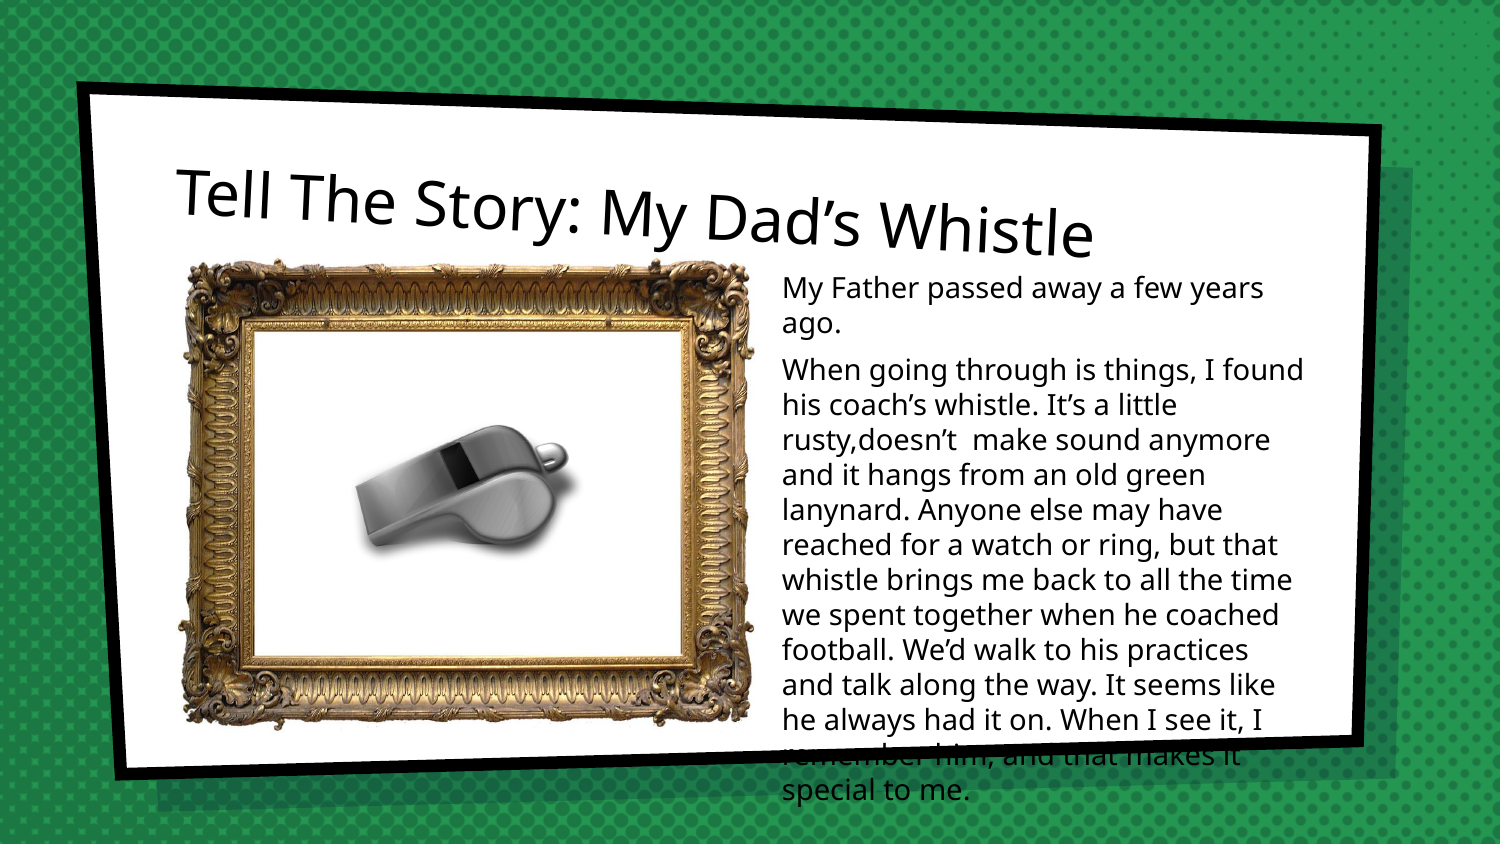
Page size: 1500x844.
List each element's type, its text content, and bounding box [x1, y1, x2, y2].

title Tell The Story: My Dad’s Whistle [157, 116, 1316, 270]
picture [175, 253, 755, 734]
list My Father passed away a few years ago. When going through is things, I found his coach’s whistle. It’s a little rusty,doesn’t make sound anymore and it hangs from an old green lanynard. Anyone else may have reached for a watch or ring, but that whistle brings me back to all the time we spent together when he coached football. We’d walk to his practices and talk along the way. It seems like he always had it on. When I see it, I remember him, and that makes it special to me. [766, 254, 1324, 765]
